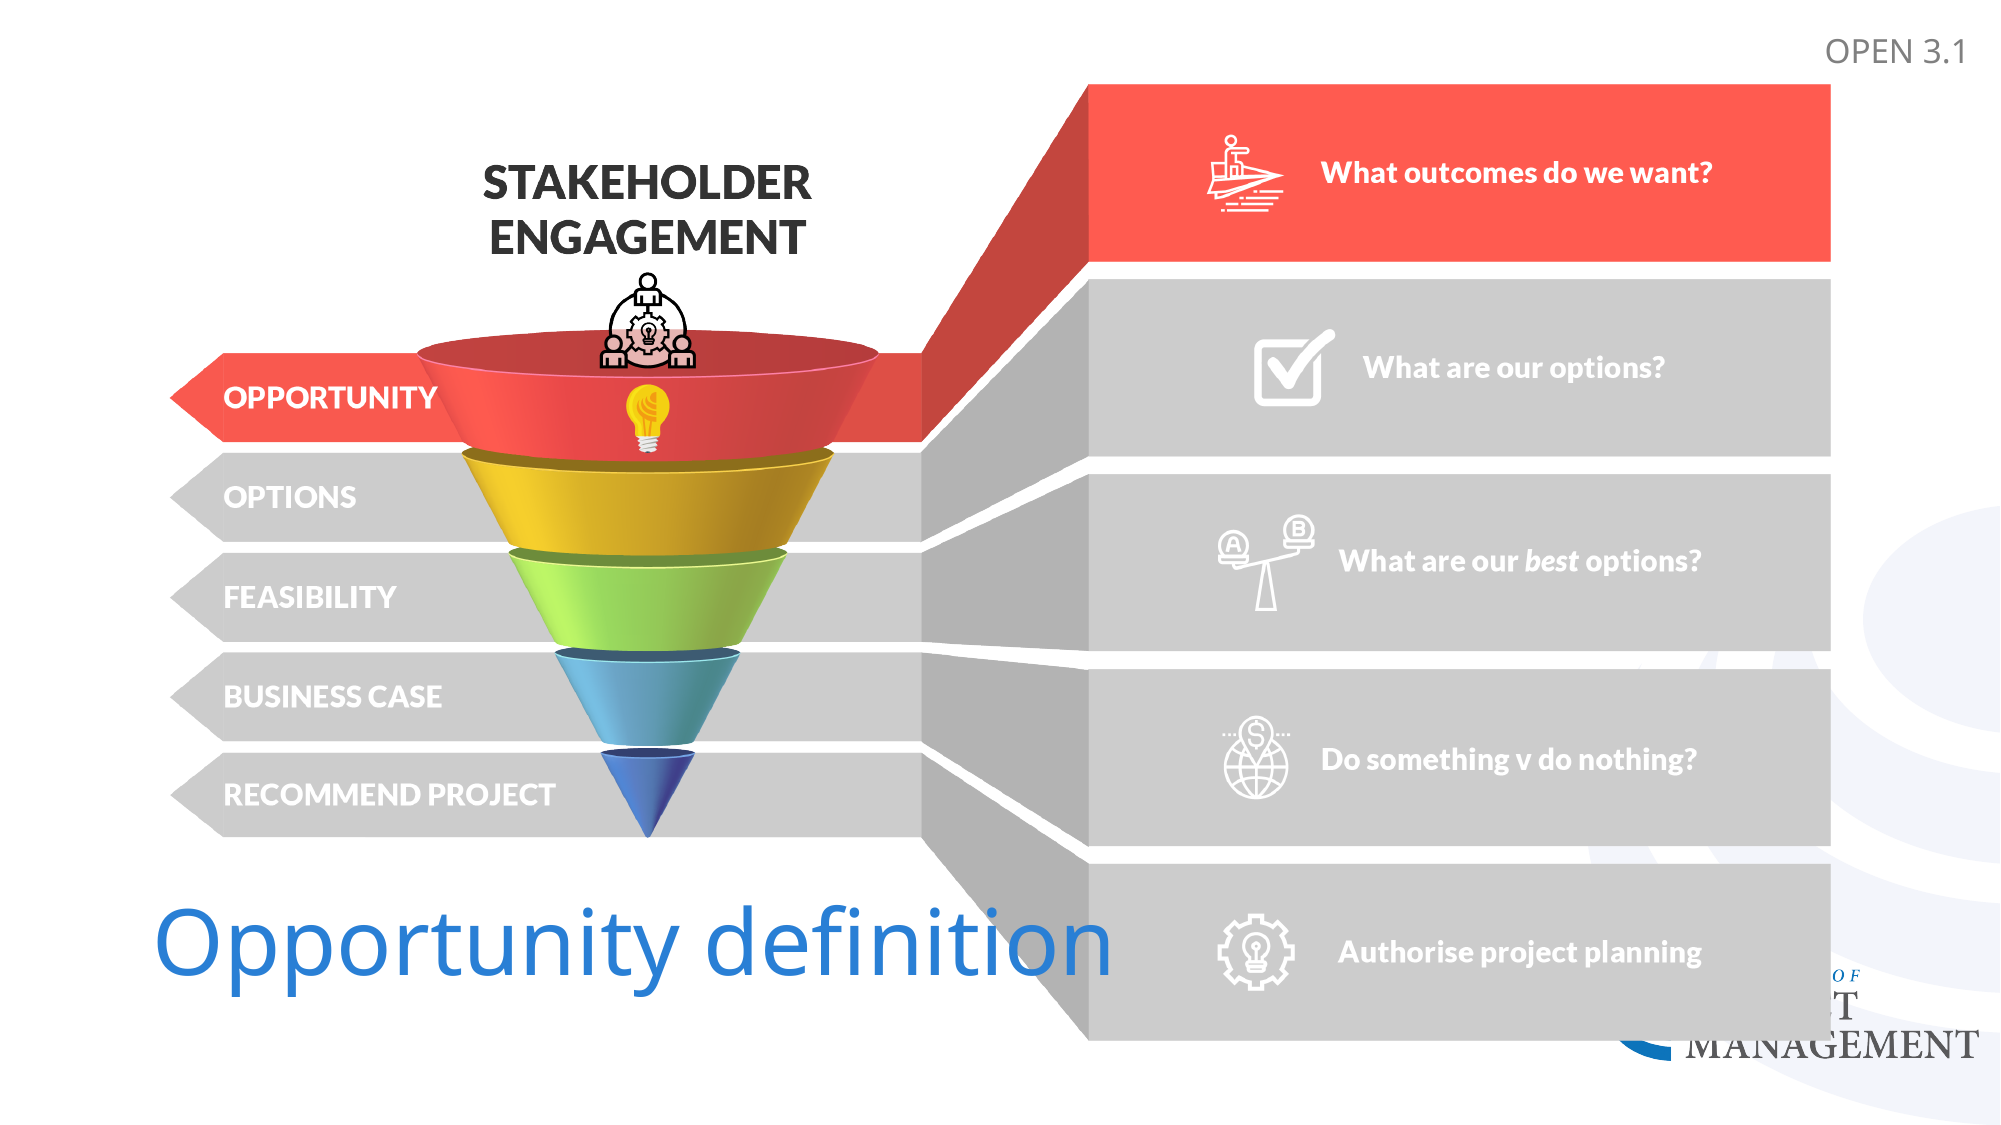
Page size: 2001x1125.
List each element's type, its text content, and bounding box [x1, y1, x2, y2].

picture [169, 83, 1831, 1042]
text_box OPEN 3.1 [1731, 22, 1985, 78]
picture [1607, 965, 1979, 1061]
title Opportunity definition [137, 837, 1863, 1055]
